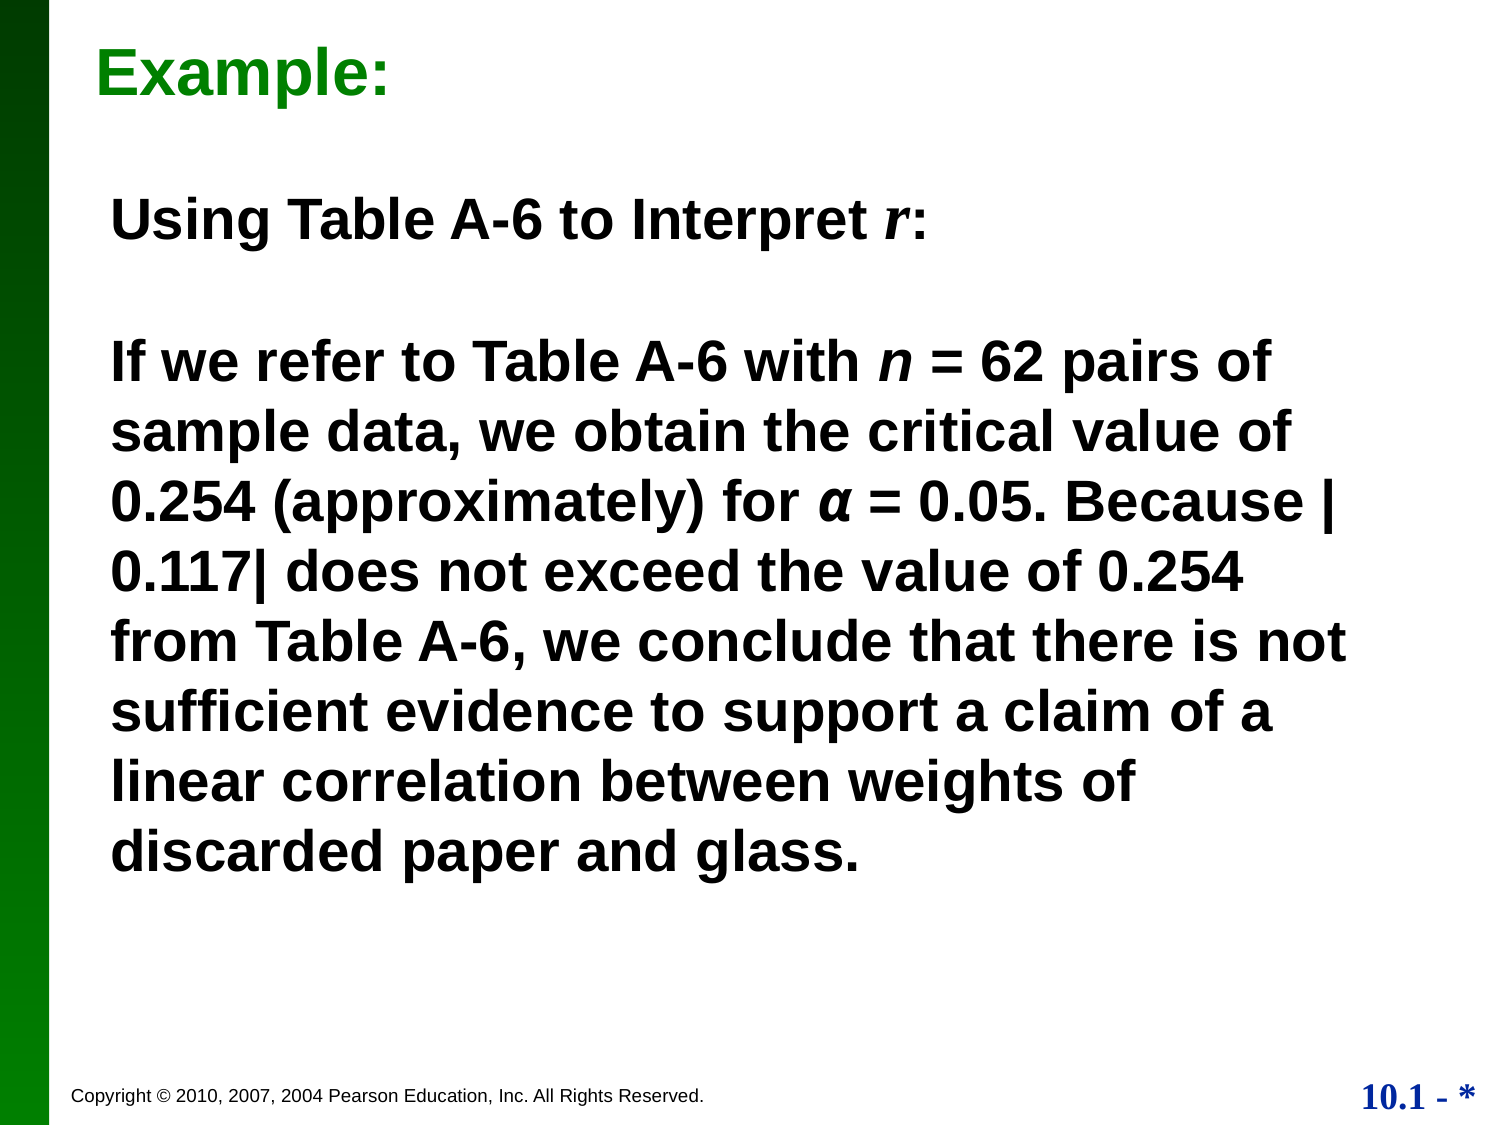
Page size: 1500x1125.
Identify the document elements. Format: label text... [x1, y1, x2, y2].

text_box Using Table A-6 to Interpret r: If we refer to Table A-6 with n = 62 pairs of sample data, we obtain the critical value of 0.254 (approximately) for α = 0.05. Because |0.117| does not exceed the value of 0.254 from Table A-6, we conclude that there is not sufficient evidence to support a claim of a linear correlation between weights of discarded paper and glass. [95, 165, 1374, 891]
text_box Example: [80, 30, 1134, 118]
